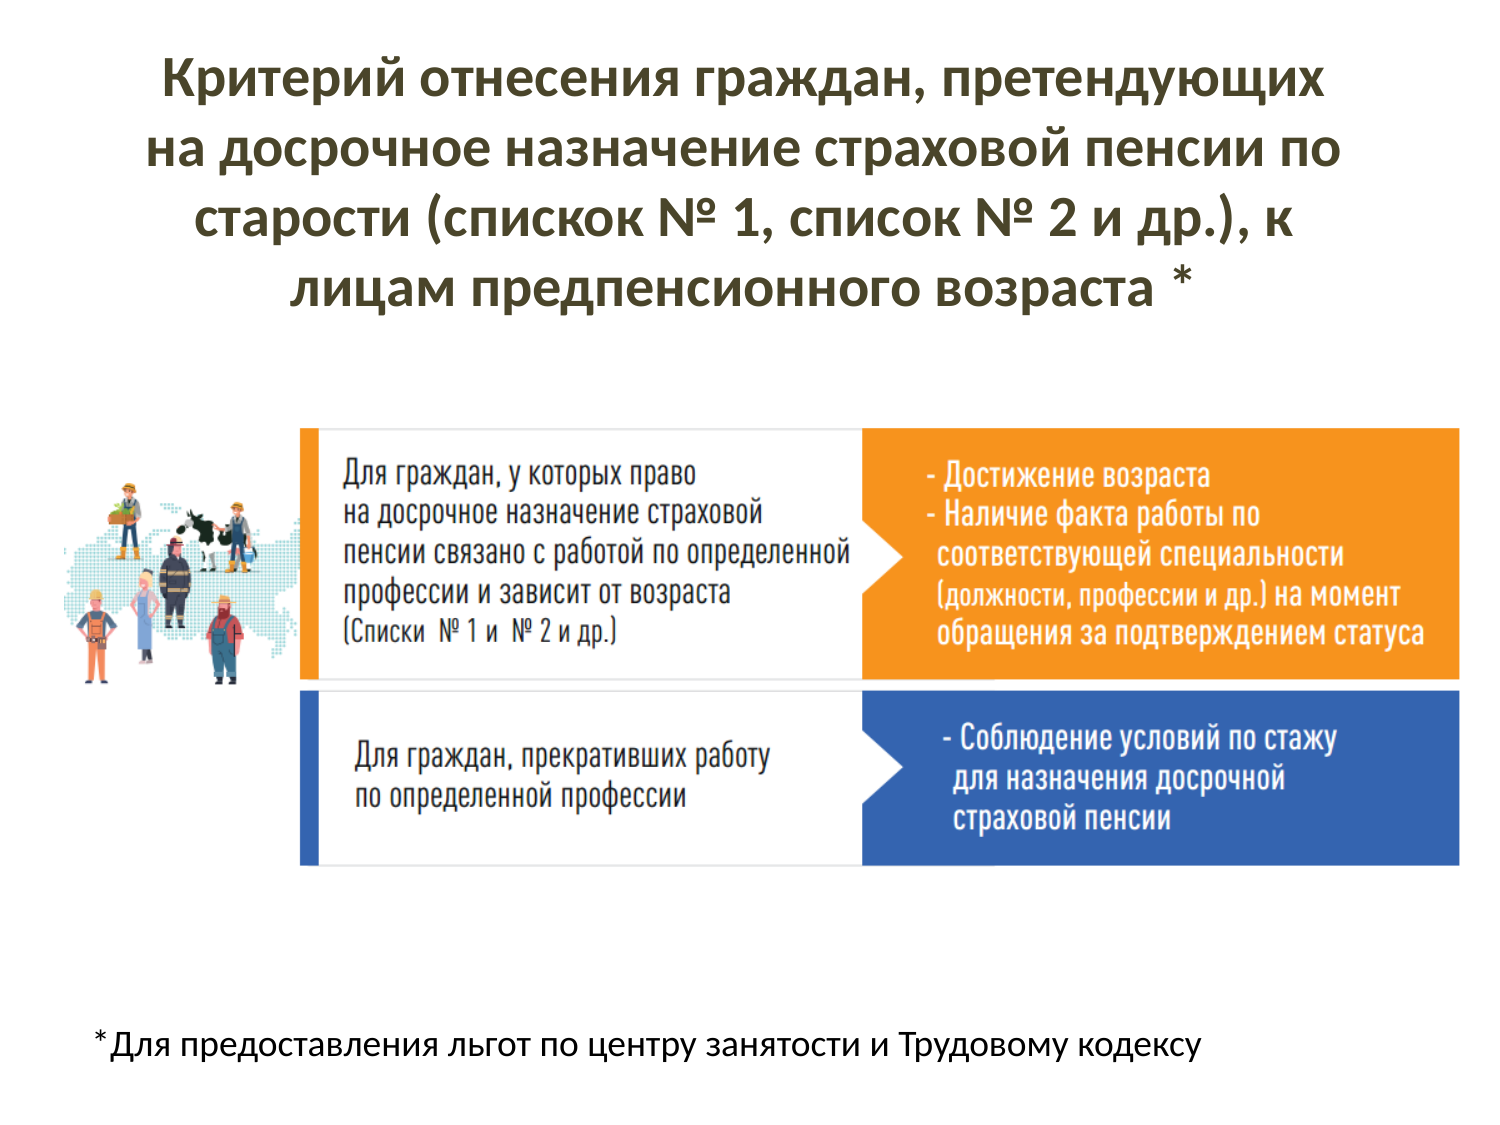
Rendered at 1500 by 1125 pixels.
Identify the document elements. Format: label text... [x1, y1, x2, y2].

text_box Критерий отнесения граждан, претендующих на досрочное назначение страховой пенсии по старости (спискок № 1, список № 2 и др.), к лицам предпенсионного возраста * [112, 30, 1376, 326]
text_box *Для предоставления льгот по центру занятости и Трудовому кодексу [76, 1011, 1424, 1072]
picture [64, 396, 1477, 887]
